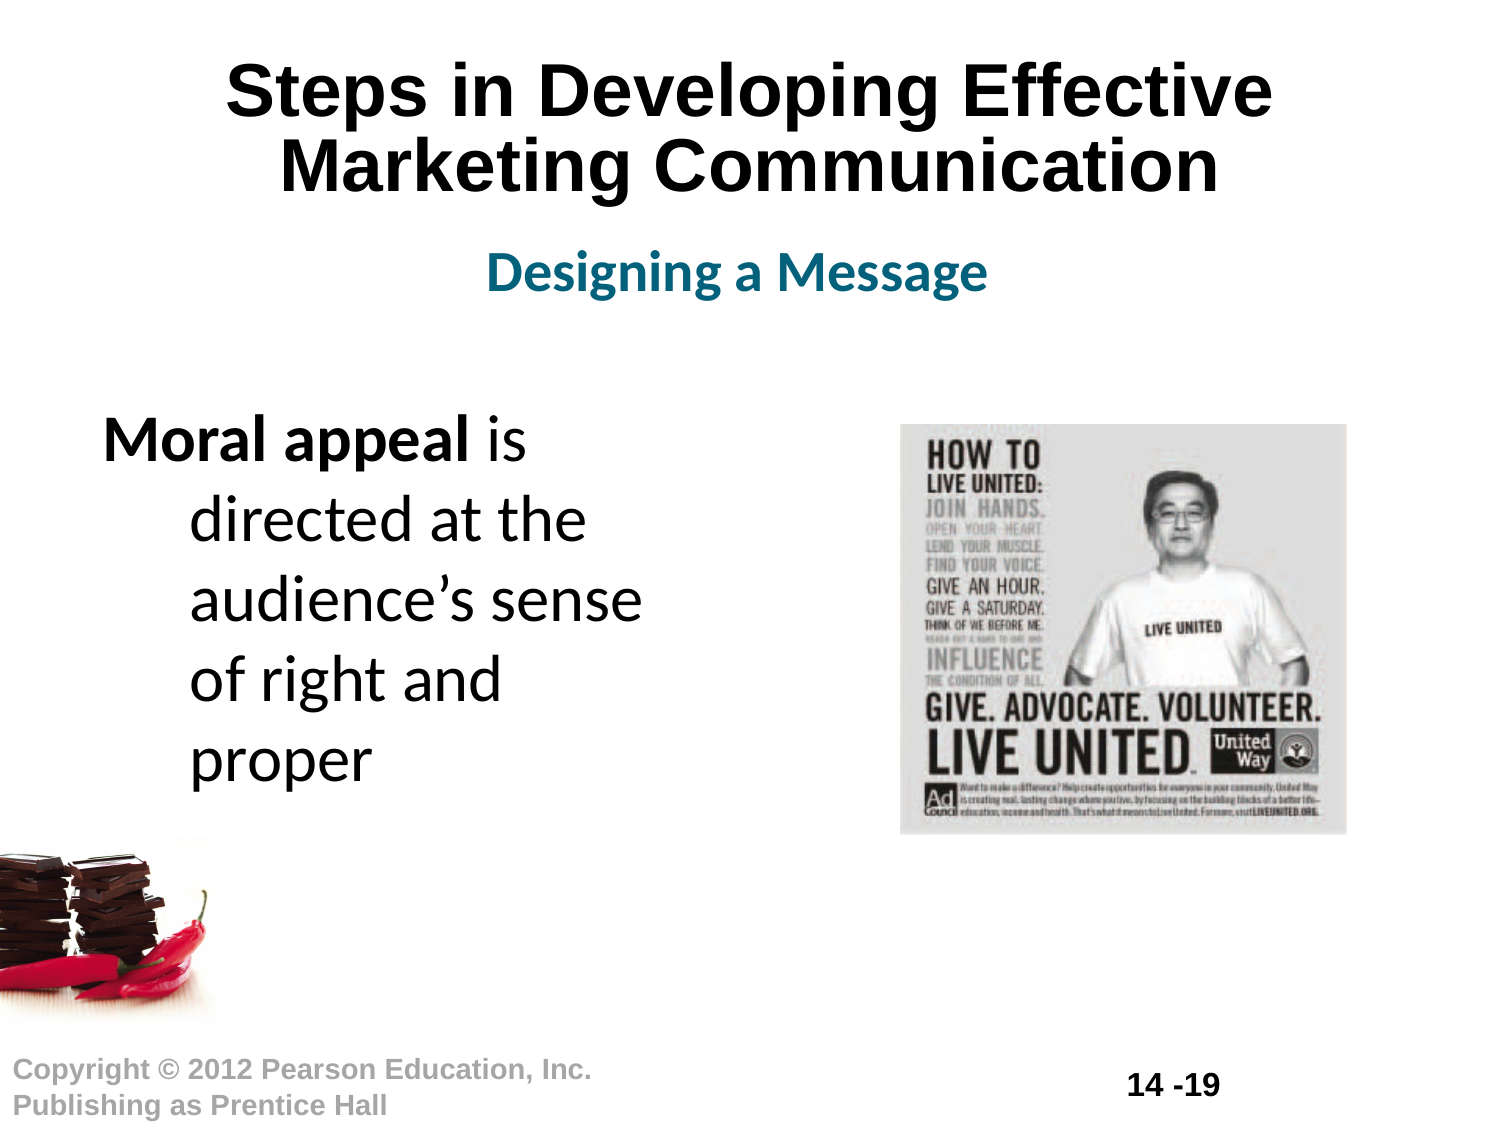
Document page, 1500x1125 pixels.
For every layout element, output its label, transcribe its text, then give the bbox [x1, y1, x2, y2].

list Designing a Message [149, 237, 1326, 301]
title Steps in Developing Effective Marketing Communication [112, 37, 1388, 226]
picture [0, 837, 87, 1025]
picture [899, 424, 1348, 835]
list Moral appeal is directed at the audience’s sense of right and proper [87, 387, 713, 1063]
